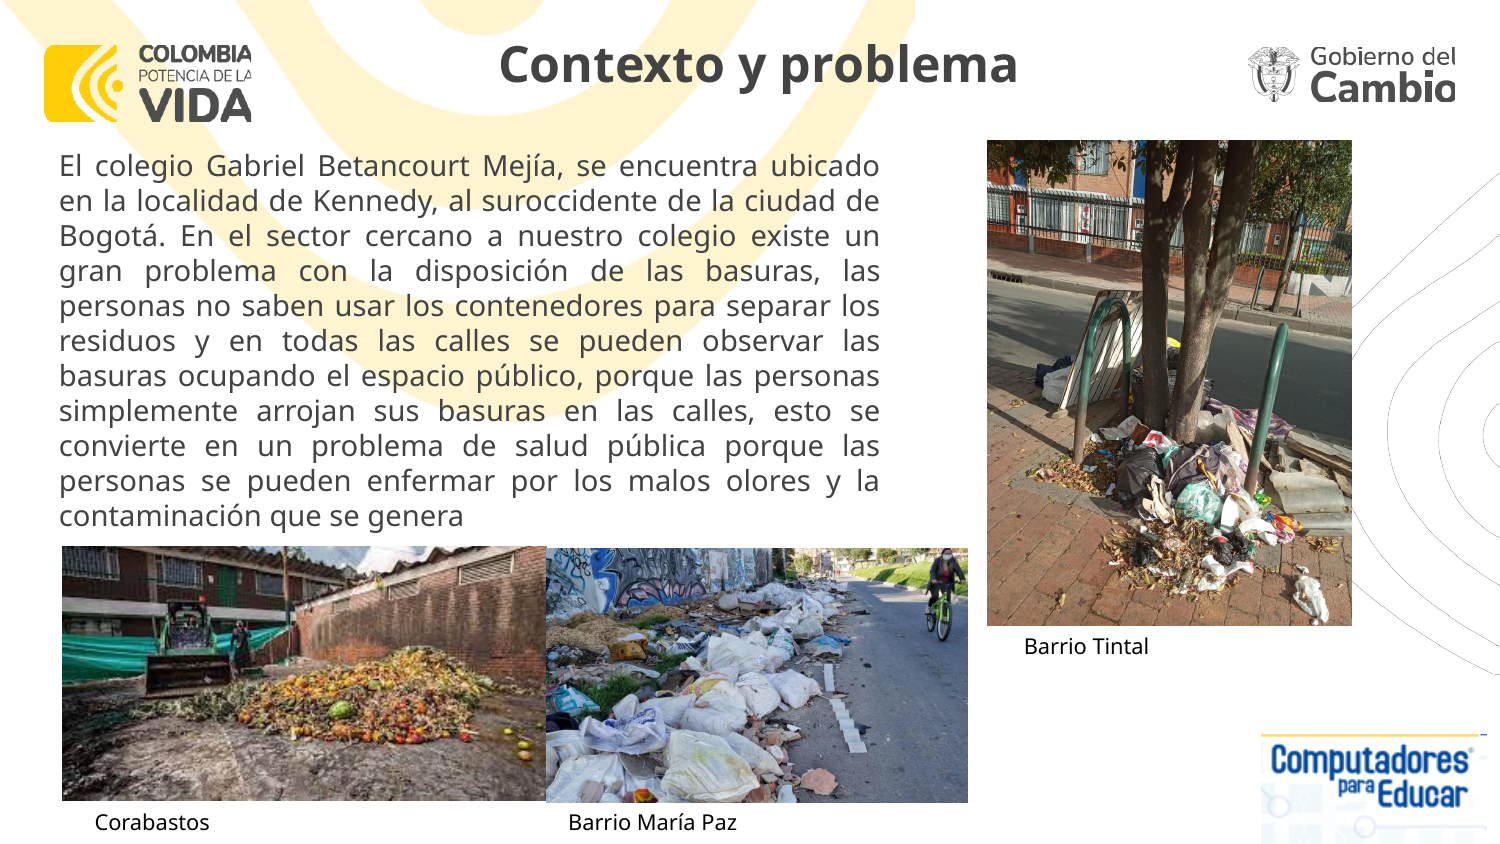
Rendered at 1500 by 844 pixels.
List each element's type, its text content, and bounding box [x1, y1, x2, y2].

text_box El colegio Gabriel Betancourt Mejía, se encuentra ubicado en la localidad de Kennedy, al suroccidente de la ciudad de Bogotá. En el sector cercano a nuestro colegio existe un gran problema con la disposición de las basuras, las personas no saben usar los contenedores para separar los residuos y en todas las calles se pueden observar las basuras ocupando el espacio público, porque las personas simplemente arrojan sus basuras en las calles, esto se convierte en un problema de salud pública porque las personas se pueden enfermar por los malos olores y la contaminación que se genera [44, 140, 896, 540]
picture [987, 139, 1500, 675]
picture [43, 44, 252, 122]
text_box Barrio María Paz [553, 812, 896, 842]
picture [1247, 46, 1456, 102]
text_box Corabastos [79, 808, 423, 842]
picture [1260, 734, 1487, 844]
picture [61, 545, 968, 804]
text_box Barrio Tintal [1008, 631, 1352, 667]
text_box Contexto y problema [279, 17, 1239, 152]
